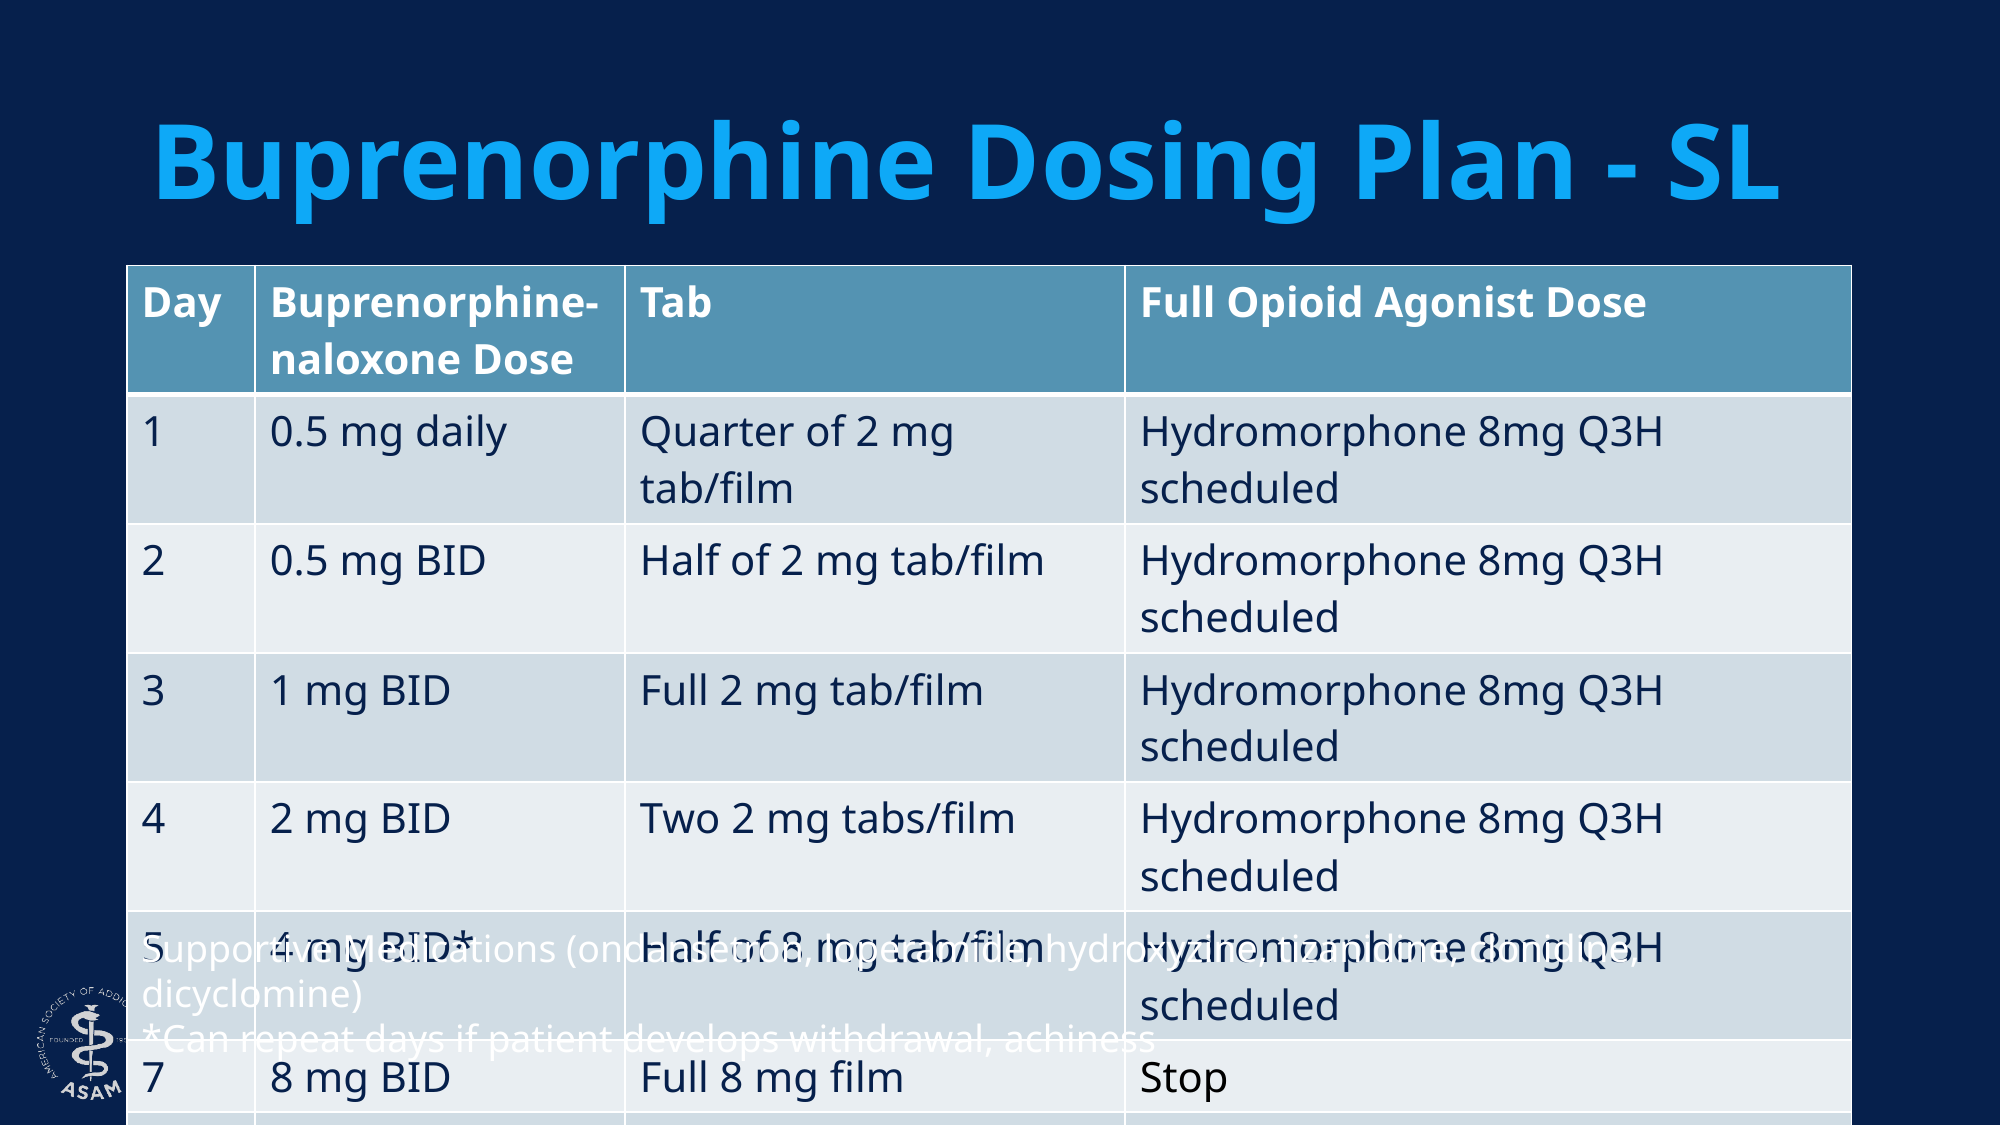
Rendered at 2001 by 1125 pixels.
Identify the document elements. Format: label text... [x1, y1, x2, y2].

table_cell 0.5 mg daily [256, 397, 624, 523]
text_box Supportive Medications (ondansetron, loperamide, hydroxyzine, tizanidine, clonidine, dicyclomine) *Can repeat days if patient develops withdrawal, achiness [126, 917, 1808, 1068]
table_cell 2 [128, 525, 254, 652]
table_header Full Opioid Agonist Dose [1126, 266, 1851, 392]
table_cell 3 [128, 654, 254, 781]
table_cell 8 mg BID [256, 1068, 624, 1111]
picture [37, 987, 126, 1100]
table_cell Two 2 mg tabs/film [626, 783, 1124, 910]
table_cell 2 mg BID [256, 783, 624, 910]
table_cell Quarter of 2 mg tab/film [626, 397, 1124, 523]
table_cell Hydromorphone 8mg Q3H scheduled [1126, 912, 1851, 1039]
table_cell Half of 8 mg tab/film [626, 912, 1124, 917]
table_cell 1 [128, 397, 254, 523]
table_cell 0.5 mg BID [256, 525, 624, 652]
table_cell 1 mg BID [256, 654, 624, 781]
table_cell Half of 2 mg tab/film [626, 525, 1124, 652]
table_cell Full 8mg film [626, 1113, 1124, 1125]
table_header Buprenorphine-naloxone Dose [256, 266, 624, 392]
table_cell Hydromorphone 8mg Q3H scheduled [1126, 397, 1851, 523]
table_cell 8 [128, 1113, 254, 1125]
title Buprenorphine Dosing Plan - SL [104, 82, 1830, 234]
table_cell Full 8 mg film [626, 1068, 1124, 1111]
table_cell Hydromorphone 8mg Q3H scheduled [1126, 783, 1851, 910]
table_cell 4 [128, 783, 254, 910]
table_cell 7 [128, 1068, 254, 1111]
table_cell 8mg TID [256, 1113, 624, 1125]
table_cell Hydromorphone 8mg Q3H scheduled [1126, 654, 1851, 781]
table_header Tab [626, 266, 1124, 392]
table_cell Full 2 mg tab/film [626, 654, 1124, 781]
table_cell 5 [128, 912, 254, 917]
table_cell 4 mg BID* [256, 912, 624, 917]
table_cell Stop [1126, 1041, 1851, 1111]
table_header Day [128, 266, 254, 392]
table_cell *can restart/continue some opioid if needed [1126, 1113, 1851, 1125]
table_cell Hydromorphone 8mg Q3H scheduled [1126, 525, 1851, 652]
